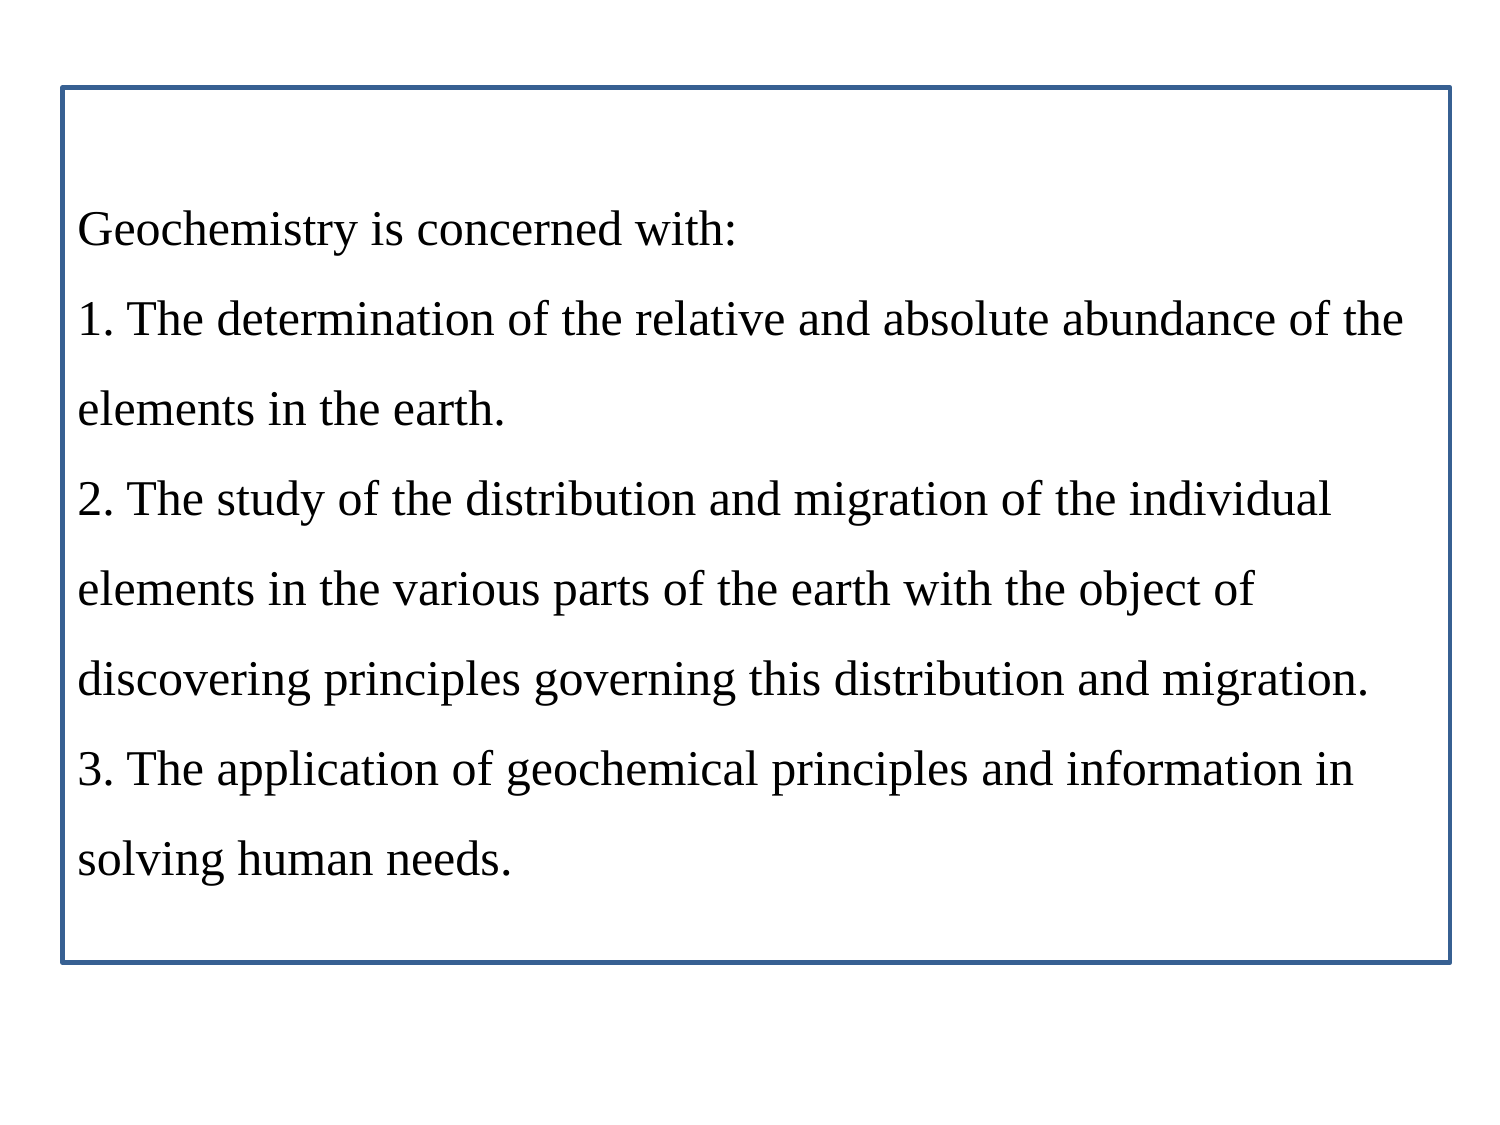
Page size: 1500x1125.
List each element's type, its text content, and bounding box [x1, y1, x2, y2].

title Geochemistry is concerned with: 1. The determination of the relative and absolute abundance of the elements in the earth. 2. The study of the distribution and migration of the individual elements in the various parts of the earth with the object of discovering principles governing this distribution and migration. 3. The application of geochemical principles and information in solving human needs. [62, 87, 1450, 963]
